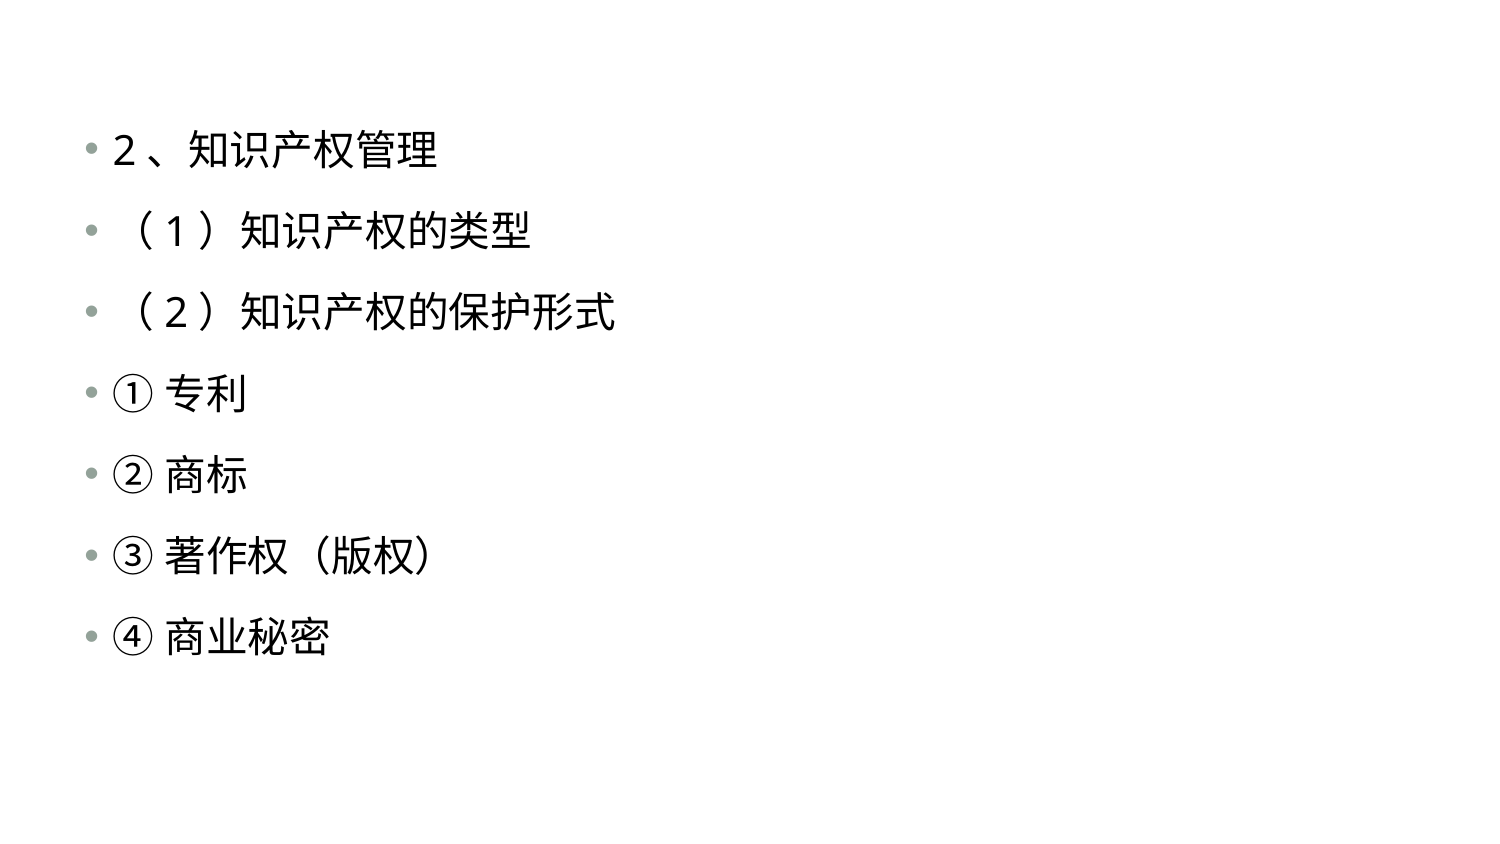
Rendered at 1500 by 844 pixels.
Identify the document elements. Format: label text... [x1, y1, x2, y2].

list 2、知识产权管理 （1）知识产权的类型 （2）知识产权的保护形式 ①专利 ②商标 ③著作权（版权） ④商业秘密 [55, 91, 1500, 753]
